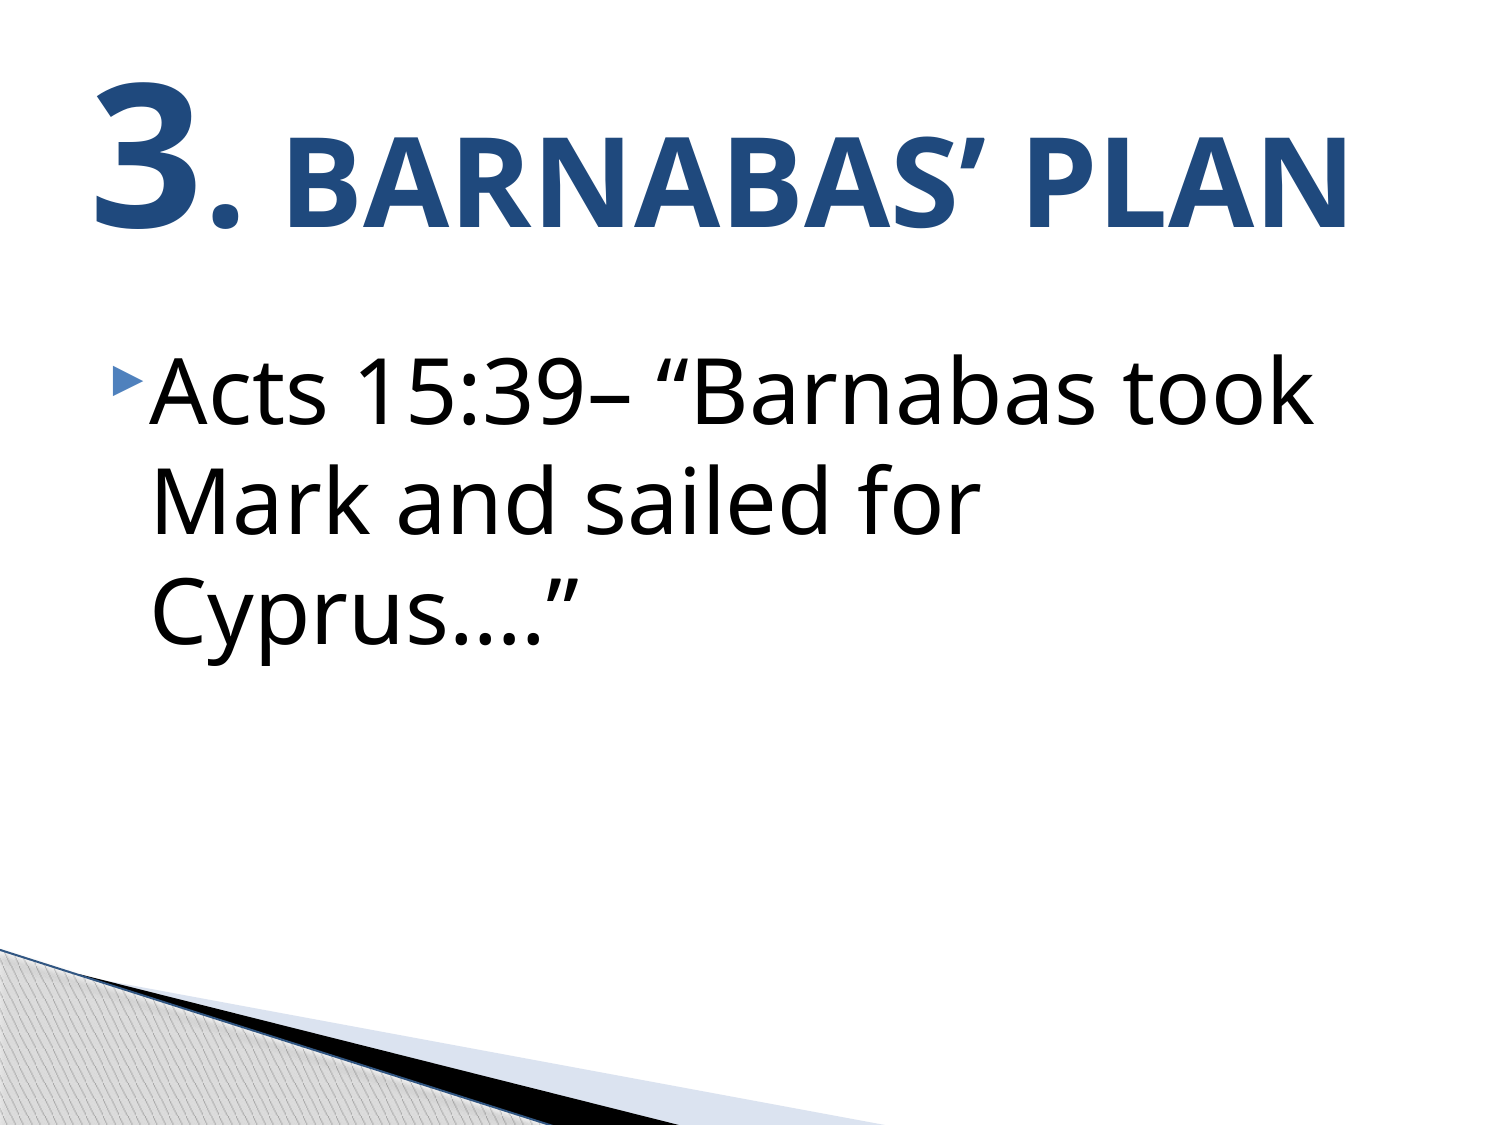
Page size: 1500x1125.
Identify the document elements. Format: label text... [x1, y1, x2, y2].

title 3. BARNABAS’ PLAN [75, 45, 1425, 250]
list Acts 15:39– “Barnabas took Mark and sailed for Cyprus….” [75, 324, 1425, 986]
